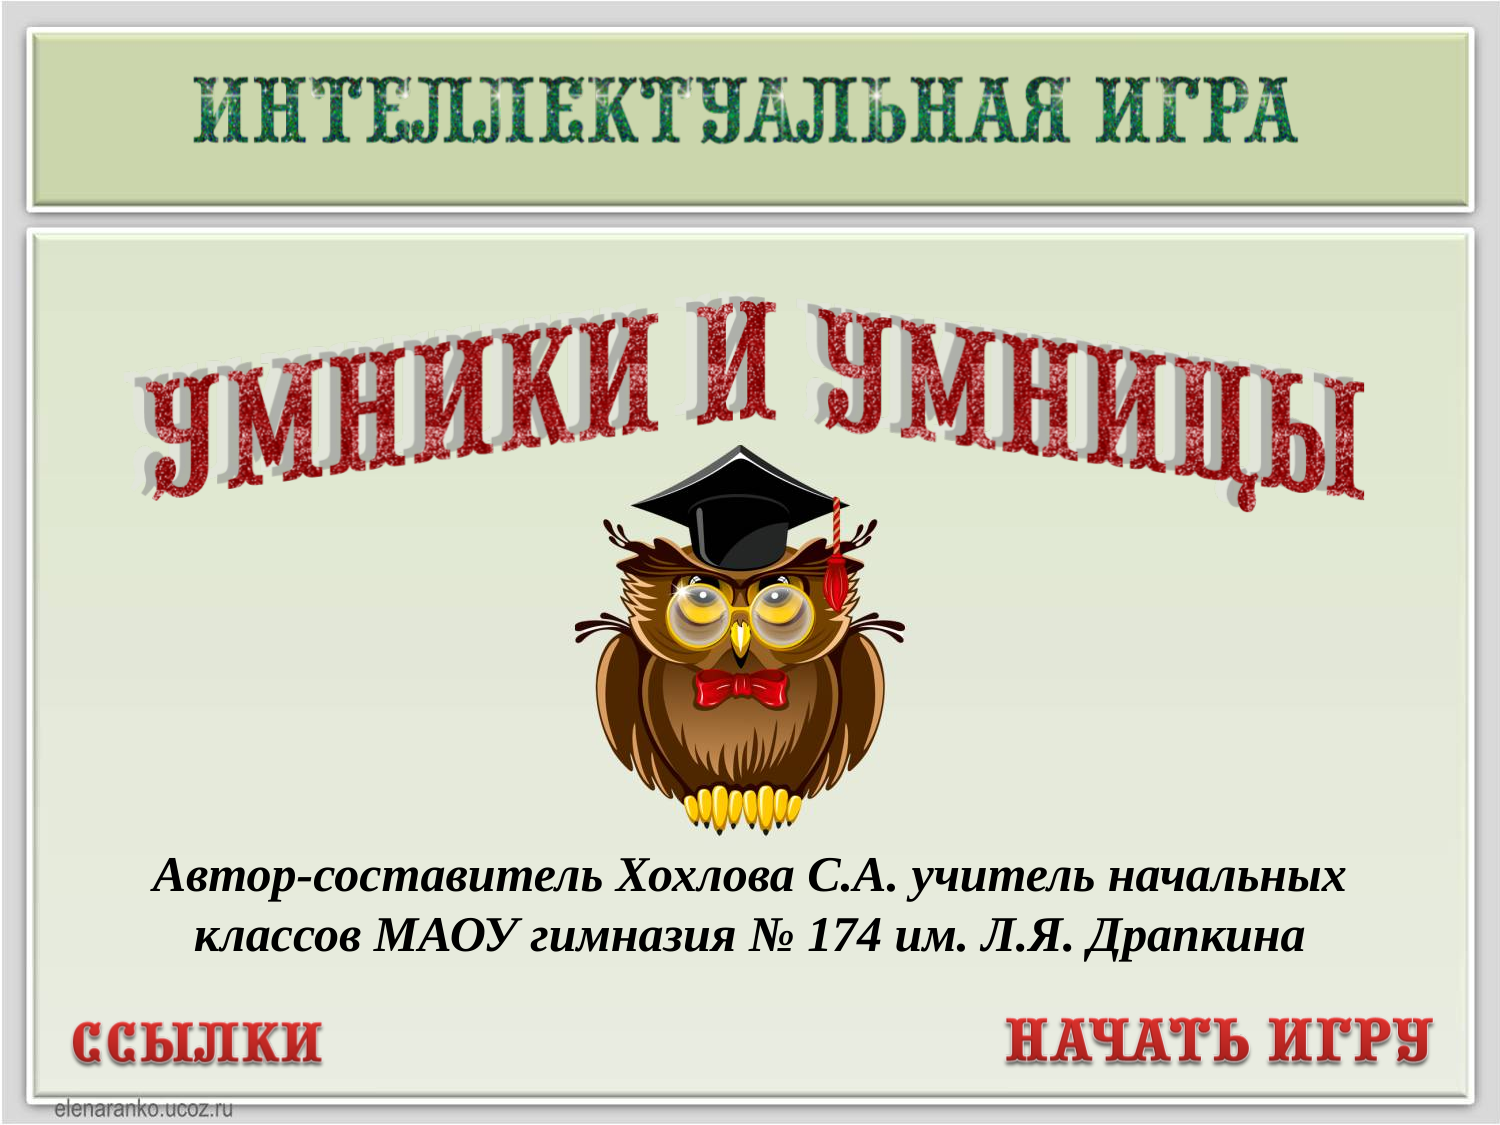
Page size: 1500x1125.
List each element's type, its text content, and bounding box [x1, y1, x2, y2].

picture [0, 0, 1500, 1125]
text_box Автор-составитель Хохлова С.А. учитель начальных классов МАОУ гимназия № 174 им. Л.Я. Драпкина [135, 834, 1365, 969]
